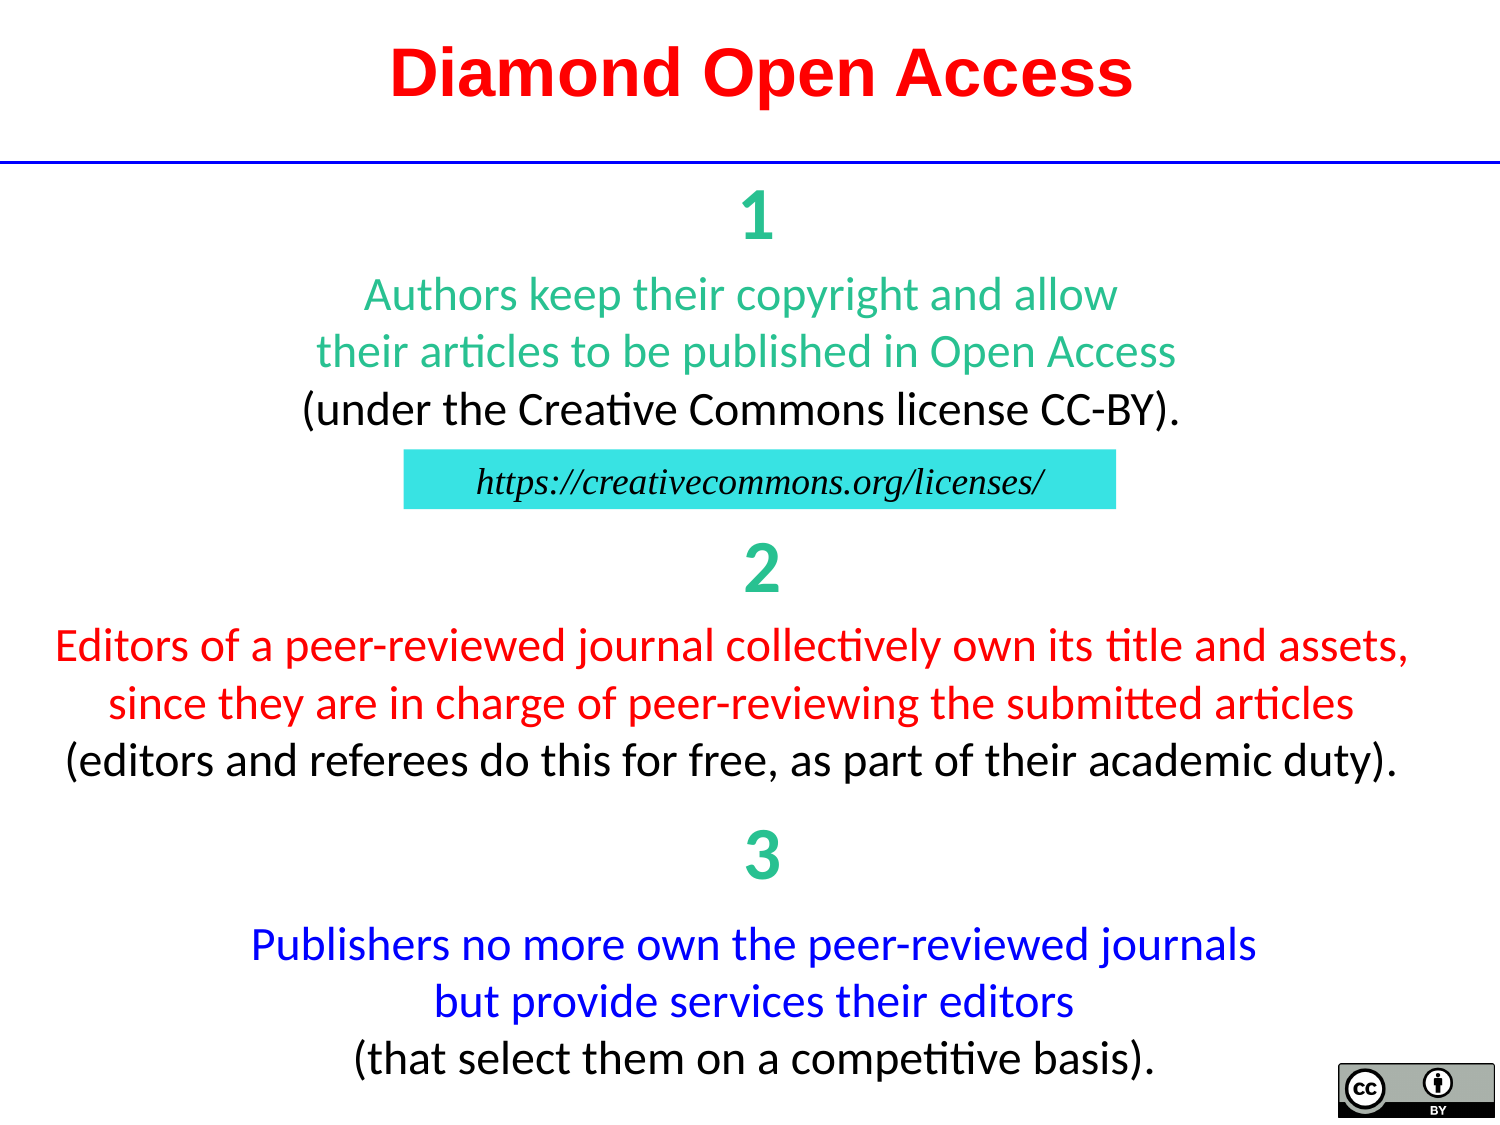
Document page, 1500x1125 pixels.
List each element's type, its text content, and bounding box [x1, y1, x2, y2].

text_box 1 [722, 171, 791, 262]
text_box Editors of a peer-reviewed journal collectively own its title and assets, since they are in charge of peer-reviewing the submitted articles (editors and referees do this for free, as part of their academic duty). [29, 606, 1436, 794]
text_box 1 [722, 156, 791, 161]
text_box 3 [728, 797, 797, 903]
text_box Authors keep their copyright and allow their articles to be published in Open Access (under the Creative Commons license CC-BY). [286, 255, 1208, 443]
picture [1338, 1063, 1495, 1118]
text_box 2 [728, 510, 797, 615]
text_box Diamond Open Access [87, 0, 1438, 161]
text_box https://creativecommons.org/licenses/ [403, 449, 1117, 510]
text_box Publishers no more own the peer-reviewed journals but provide services their editors (that select them on a competitive basis). [235, 904, 1285, 1092]
